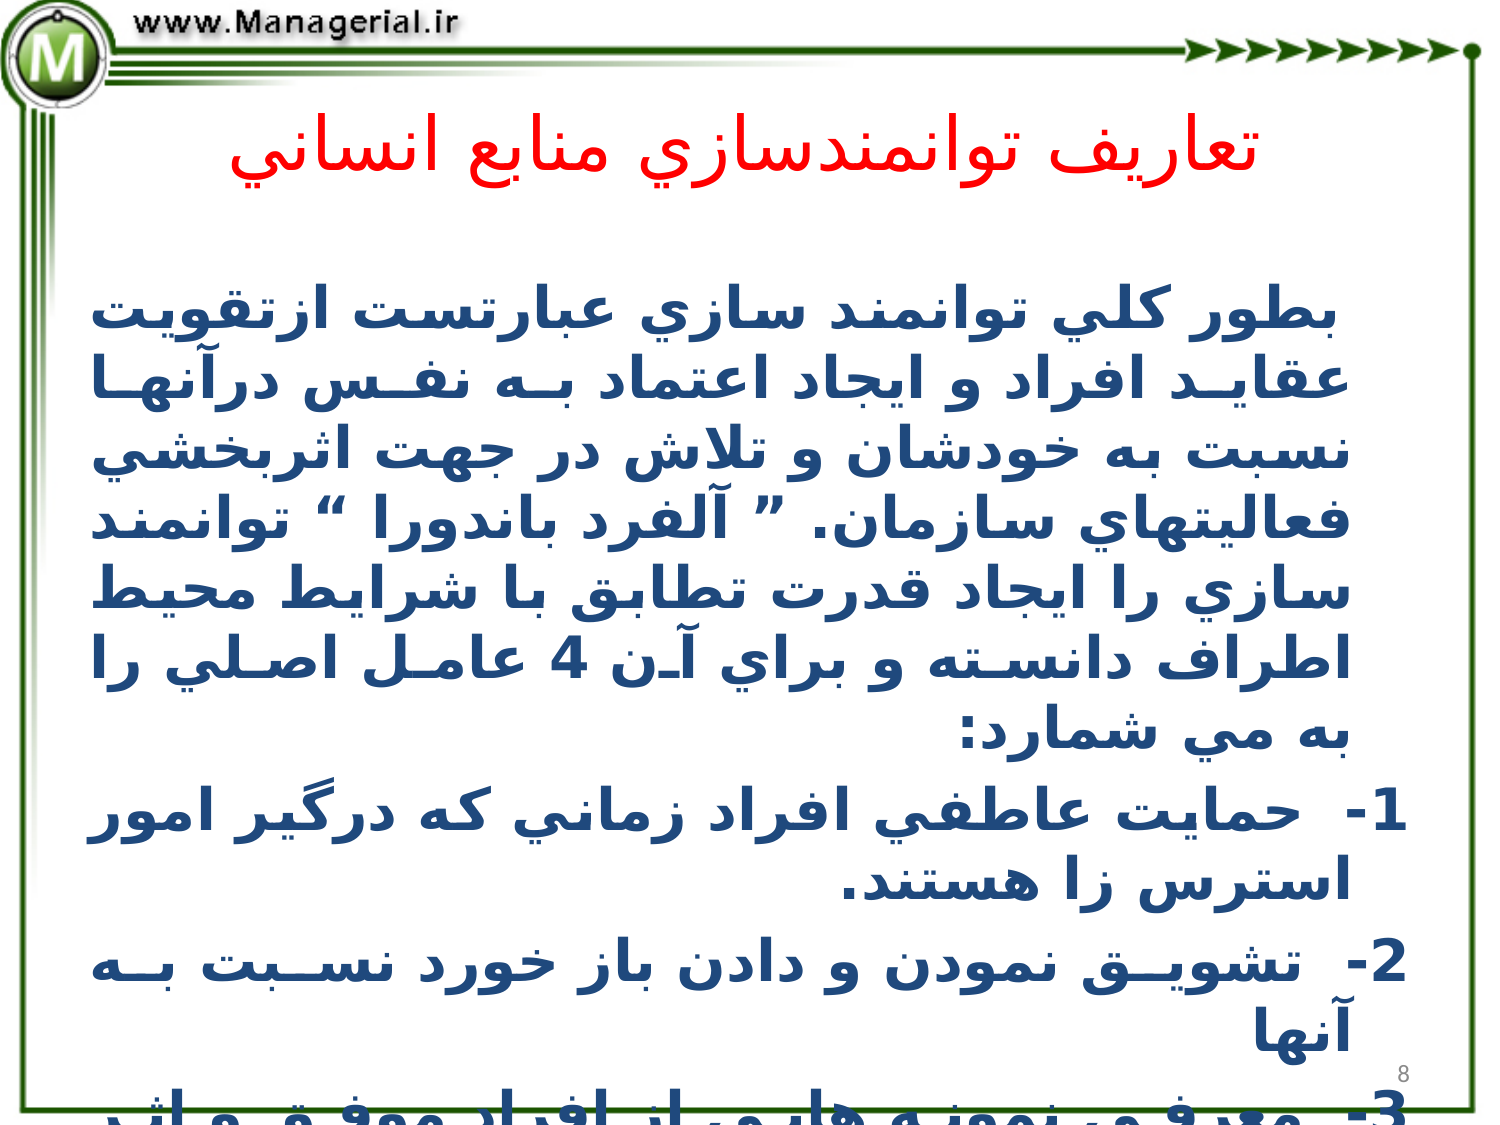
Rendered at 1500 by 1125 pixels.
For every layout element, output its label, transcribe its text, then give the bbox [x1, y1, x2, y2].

picture [0, 0, 1500, 1125]
list بطور کلي توانمند سازي عبارتست ازتقويت عقايد افراد و ايجاد اعتماد به نفس درآنها نسبت به خودشان و تلاش در جهت اثربخشي فعاليتهاي سازمان. ” آلفرد باندورا “ توانمند سازي را ايجاد قدرت تطابق با شرايط محيط اطراف دانسته و براي آن 4 عامل اصلي را به مي شمارد: 1- حمايت عاطفي افراد زماني كه درگير امور استرس زا هستند. 2- تشويق نمودن و دادن باز خورد نسبت به آنها 3- معرفي نمونه هايي از افراد موفق و اثر بخش به آنها 4- كسب تجربه از طريق انجام موفقيت آميز يك فعاليت [74, 262, 1426, 1006]
title تعاريف توانمندسازي منابع انساني [175, 46, 1314, 235]
slide_number 8 [1074, 1042, 1425, 1103]
